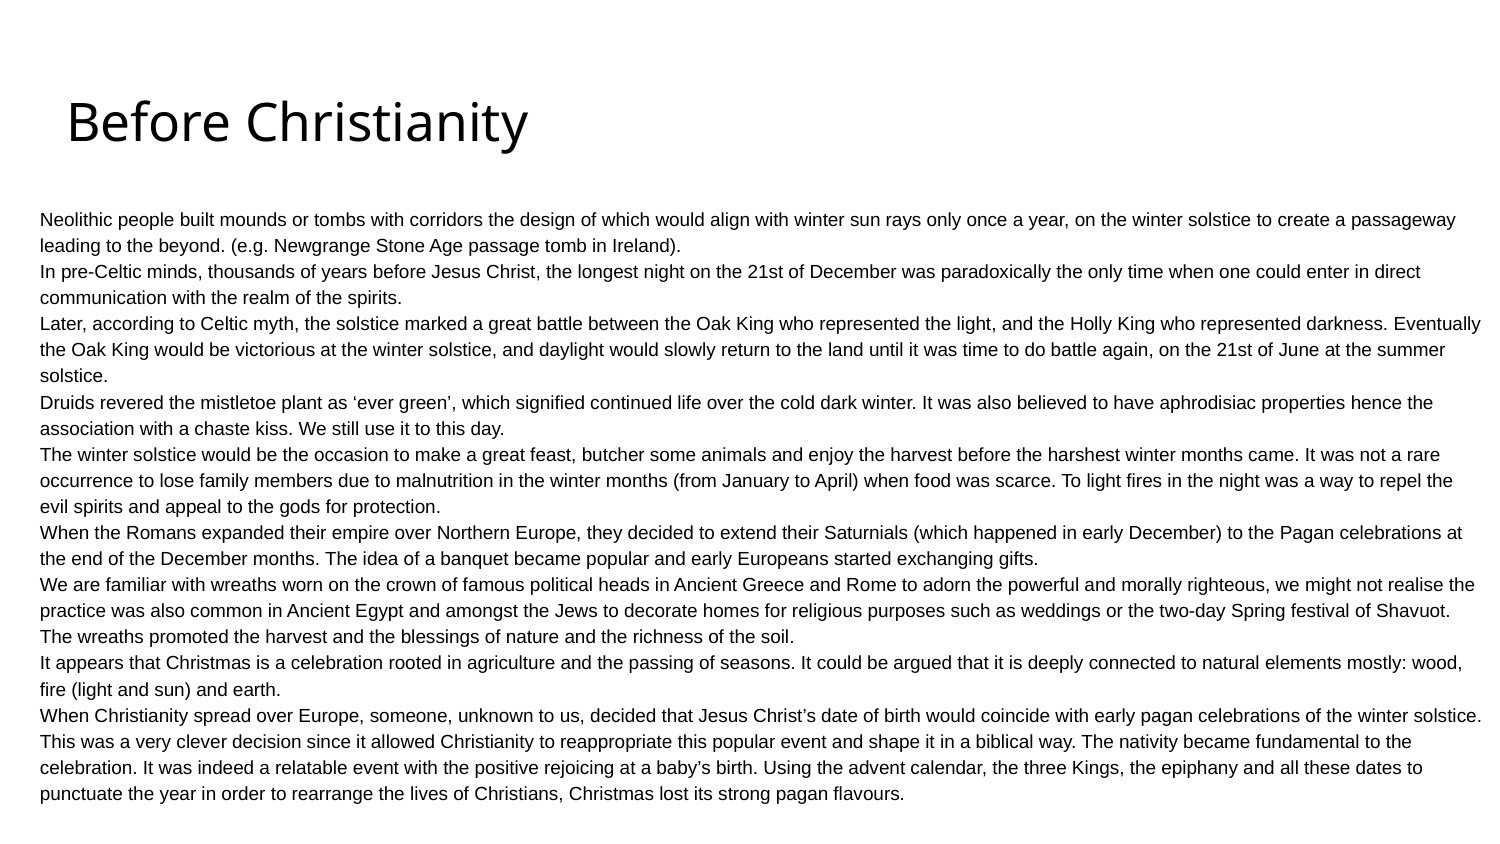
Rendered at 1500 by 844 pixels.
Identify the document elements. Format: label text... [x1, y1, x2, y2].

list Neolithic people built mounds or tombs with corridors the design of which would align with winter sun rays only once a year, on the winter solstice to create a passageway leading to the beyond. (e.g. Newgrange Stone Age passage tomb in Ireland). In pre-Celtic minds, thousands of years before Jesus Christ, the longest night on the 21st of December was paradoxically the only time when one could enter in direct communication with the realm of the spirits. Later, according to Celtic myth, the solstice marked a great battle between the Oak King who represented the light, and the Holly King who represented darkness. Eventually the Oak King would be victorious at the winter solstice, and daylight would slowly return to the land until it was time to do battle again, on the 21st of June at the summer solstice. Druids revered the mistletoe plant as ‘ever green’, which signified continued life over the cold dark winter. It was also believed to have aphrodisiac properties hence the association with a chaste kiss. We still use it to this day. The winter solstice would be the occasion to make a great feast, butcher some animals and enjoy the harvest before the harshest winter months came. It was not a rare occurrence to lose family members due to malnutrition in the winter months (from January to April) when food was scarce. To light fires in the night was a way to repel the evil spirits and appeal to the gods for protection. When the Romans expanded their empire over Northern Europe, they decided to extend their Saturnials (which happened in early December) to the Pagan celebrations at the end of the December months. The idea of a banquet became popular and early Europeans started exchanging gifts. We are familiar with wreaths worn on the crown of famous political heads in Ancient Greece and Rome to adorn the powerful and morally righteous, we might not realise the practice was also common in Ancient Egypt and amongst the Jews to decorate homes for religious purposes such as weddings or the two-day Spring festival of Shavuot. The wreaths promoted the harvest and the blessings of nature and the richness of the soil. It appears that Christmas is a celebration rooted in agriculture and the passing of seasons. It could be argued that it is deeply connected to natural elements mostly: wood, fire (light and sun) and earth. When Christianity spread over Europe, someone, unknown to us, decided that Jesus Christ’s date of birth would coincide with early pagan celebrations of the winter solstice. This was a very clever decision since it allowed Christianity to reappropriate this popular event and shape it in a biblical way. The nativity became fundamental to the celebration. It was indeed a relatable event with the positive rejoicing at a baby’s birth. Using the advent calendar, the three Kings, the epiphany and all these dates to punctuate the year in order to rearrange the lives of Christians, Christmas lost its strong pagan flavours. [25, 189, 1500, 822]
title Before Christianity [51, 72, 1449, 167]
